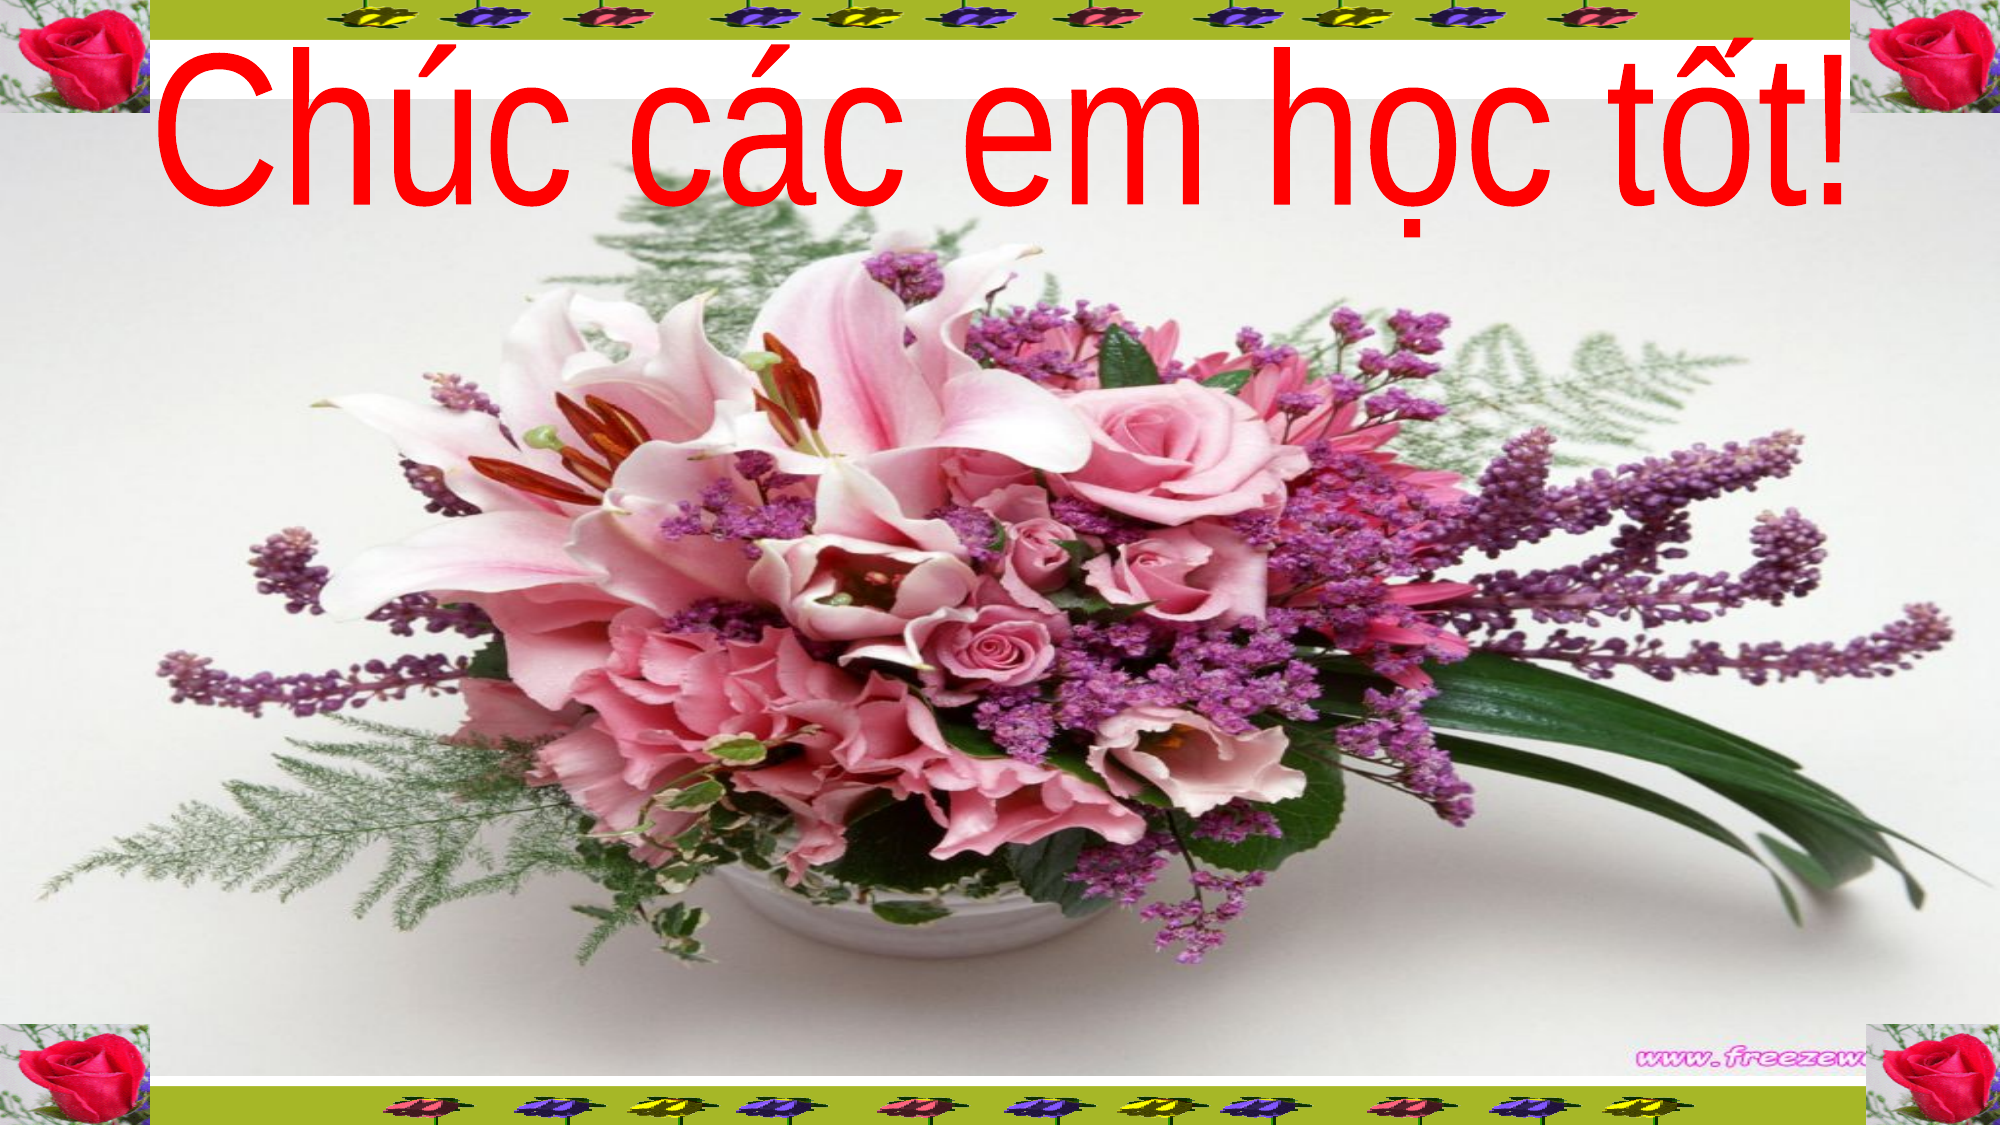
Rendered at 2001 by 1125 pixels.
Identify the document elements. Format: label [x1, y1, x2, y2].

text_box [283, 0, 1672, 38]
text_box [349, 1087, 1739, 1125]
picture [0, 0, 2000, 1125]
